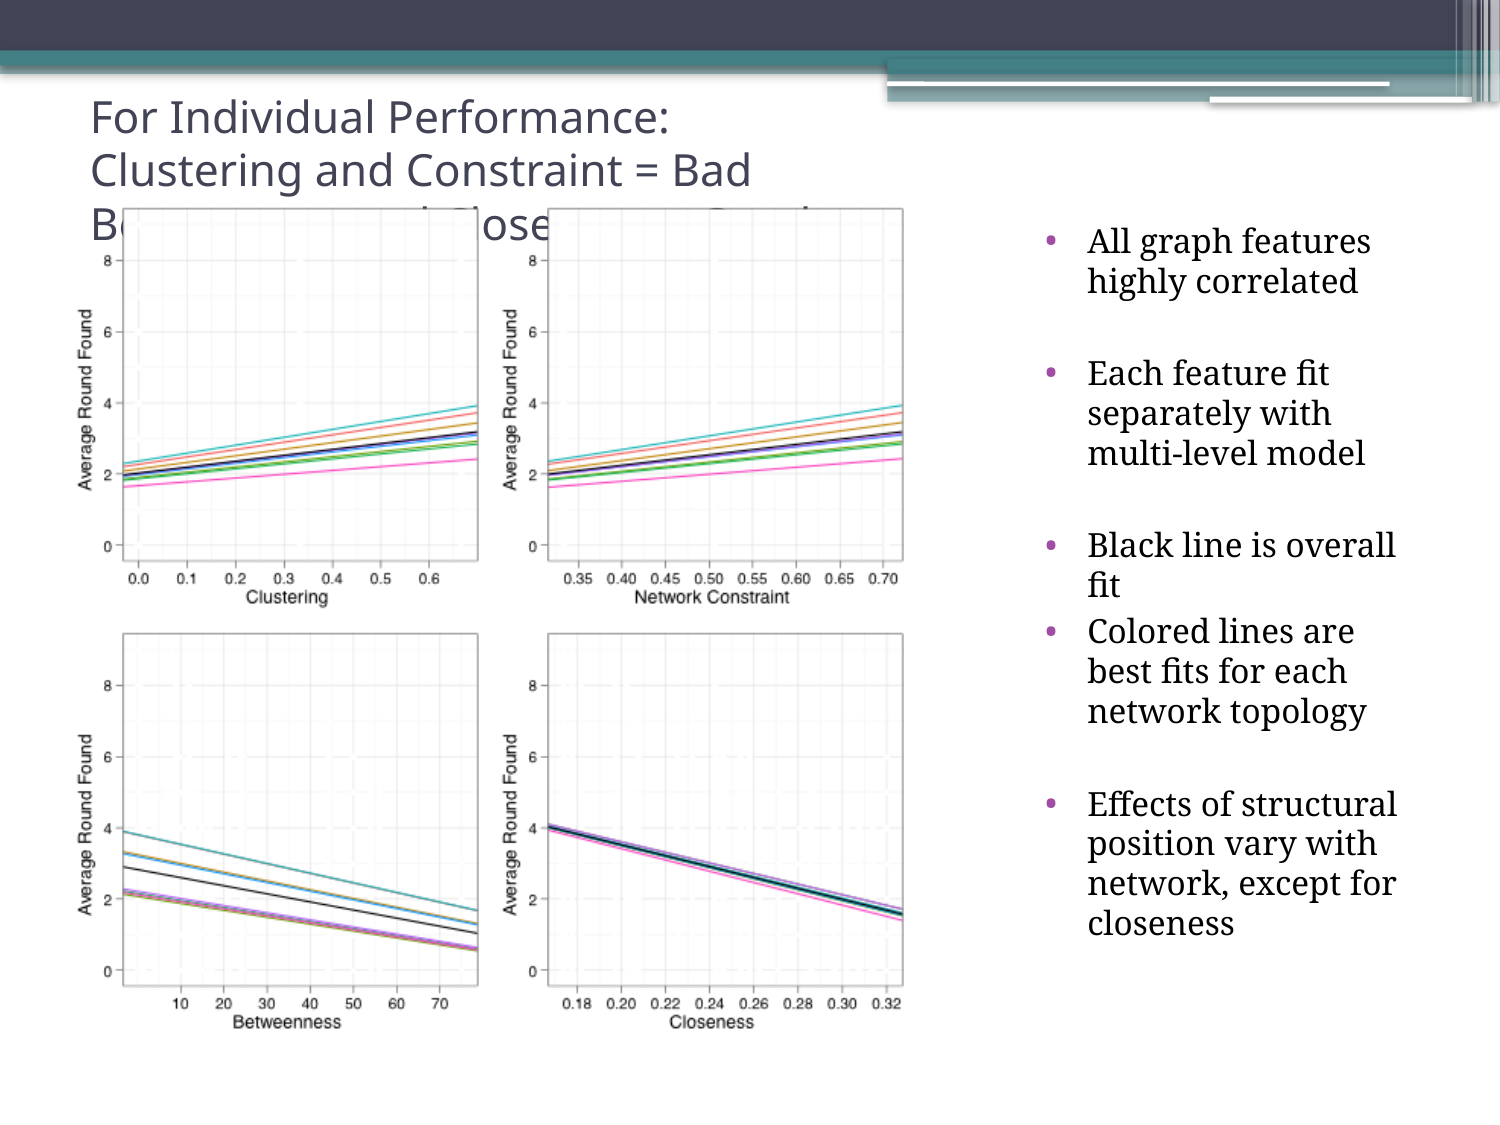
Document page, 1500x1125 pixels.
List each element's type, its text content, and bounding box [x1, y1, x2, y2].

picture [62, 187, 926, 1051]
title For Individual Performance: Clustering and Constraint = Bad Betweeness and Closeness = Good [75, 81, 1425, 257]
list All graph features highly correlated Each feature fit separately with multi-level model Black line is overall fit Colored lines are best fits for each network topology Effects of structural position vary with network, except for closeness [1012, 212, 1425, 1038]
